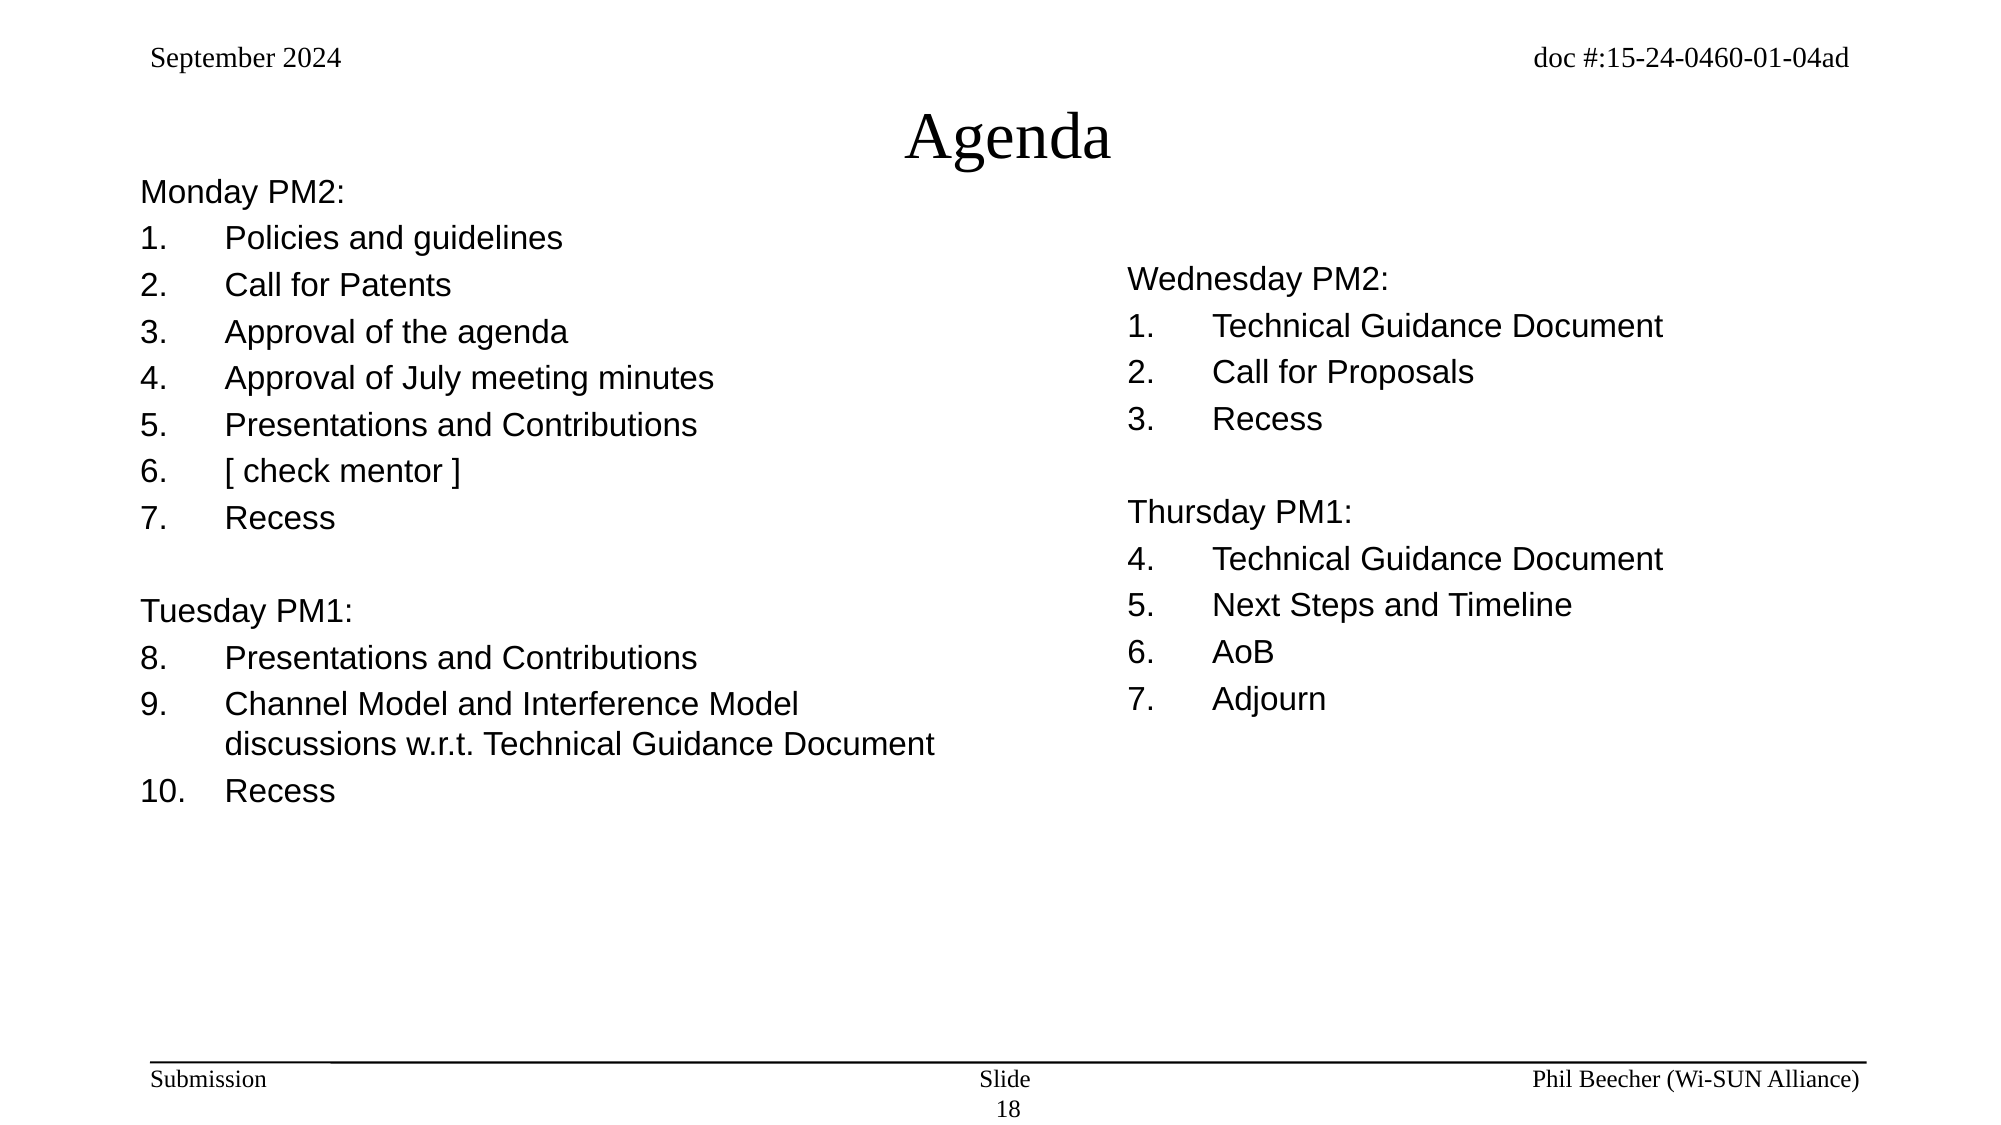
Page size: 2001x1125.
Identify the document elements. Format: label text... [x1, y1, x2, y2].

title Agenda [158, 75, 1859, 188]
text_box Wednesday PM2: Technical Guidance Document Call for Proposals Recess Thursday PM1: Technical Guidance Document Next Steps and Timeline AoB Adjourn [1112, 249, 1900, 1013]
footer Phil Beecher (Wi-SUN Alliance) [1362, 1062, 1875, 1093]
list Monday PM2: Policies and guidelines Call for Patents Approval of the agenda Approval of July meeting minutes Presentations and Contributions [ check mentor ] Recess Tuesday PM1: Presentations and Contributions Channel Model and Interference Model discussions w.r.t. Technical Guidance Document Recess [125, 162, 973, 1038]
slide_number Slide 18 [972, 1061, 1045, 1093]
